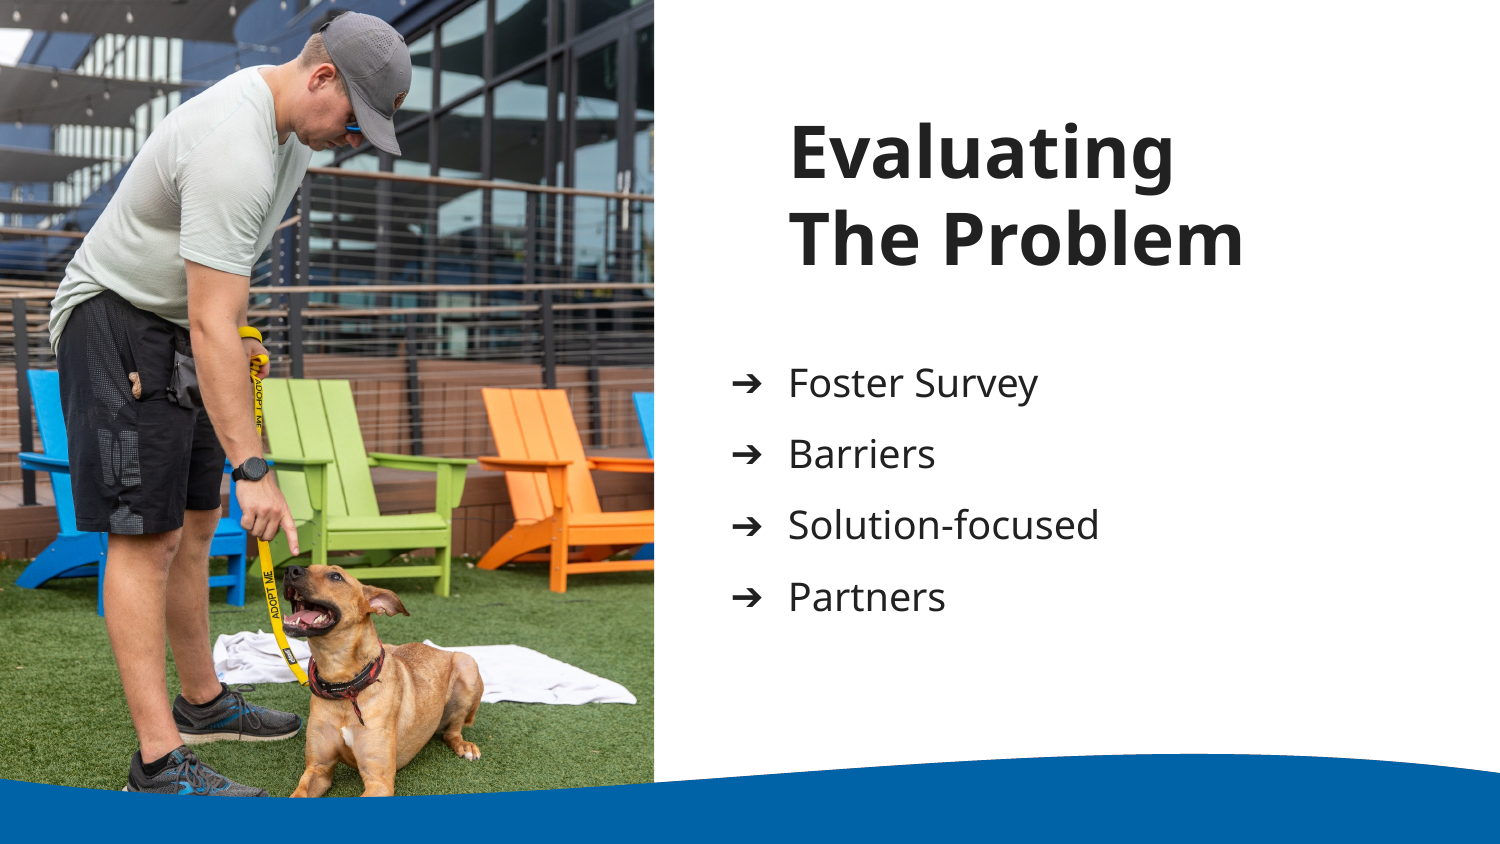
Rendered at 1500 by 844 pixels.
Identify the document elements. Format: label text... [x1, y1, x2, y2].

subtitle Foster Survey Barriers Solution-focused Partners [697, 319, 1368, 591]
title Evaluating The Problem [773, 90, 1500, 142]
picture [0, 0, 655, 844]
text_box [659, 753, 1500, 844]
